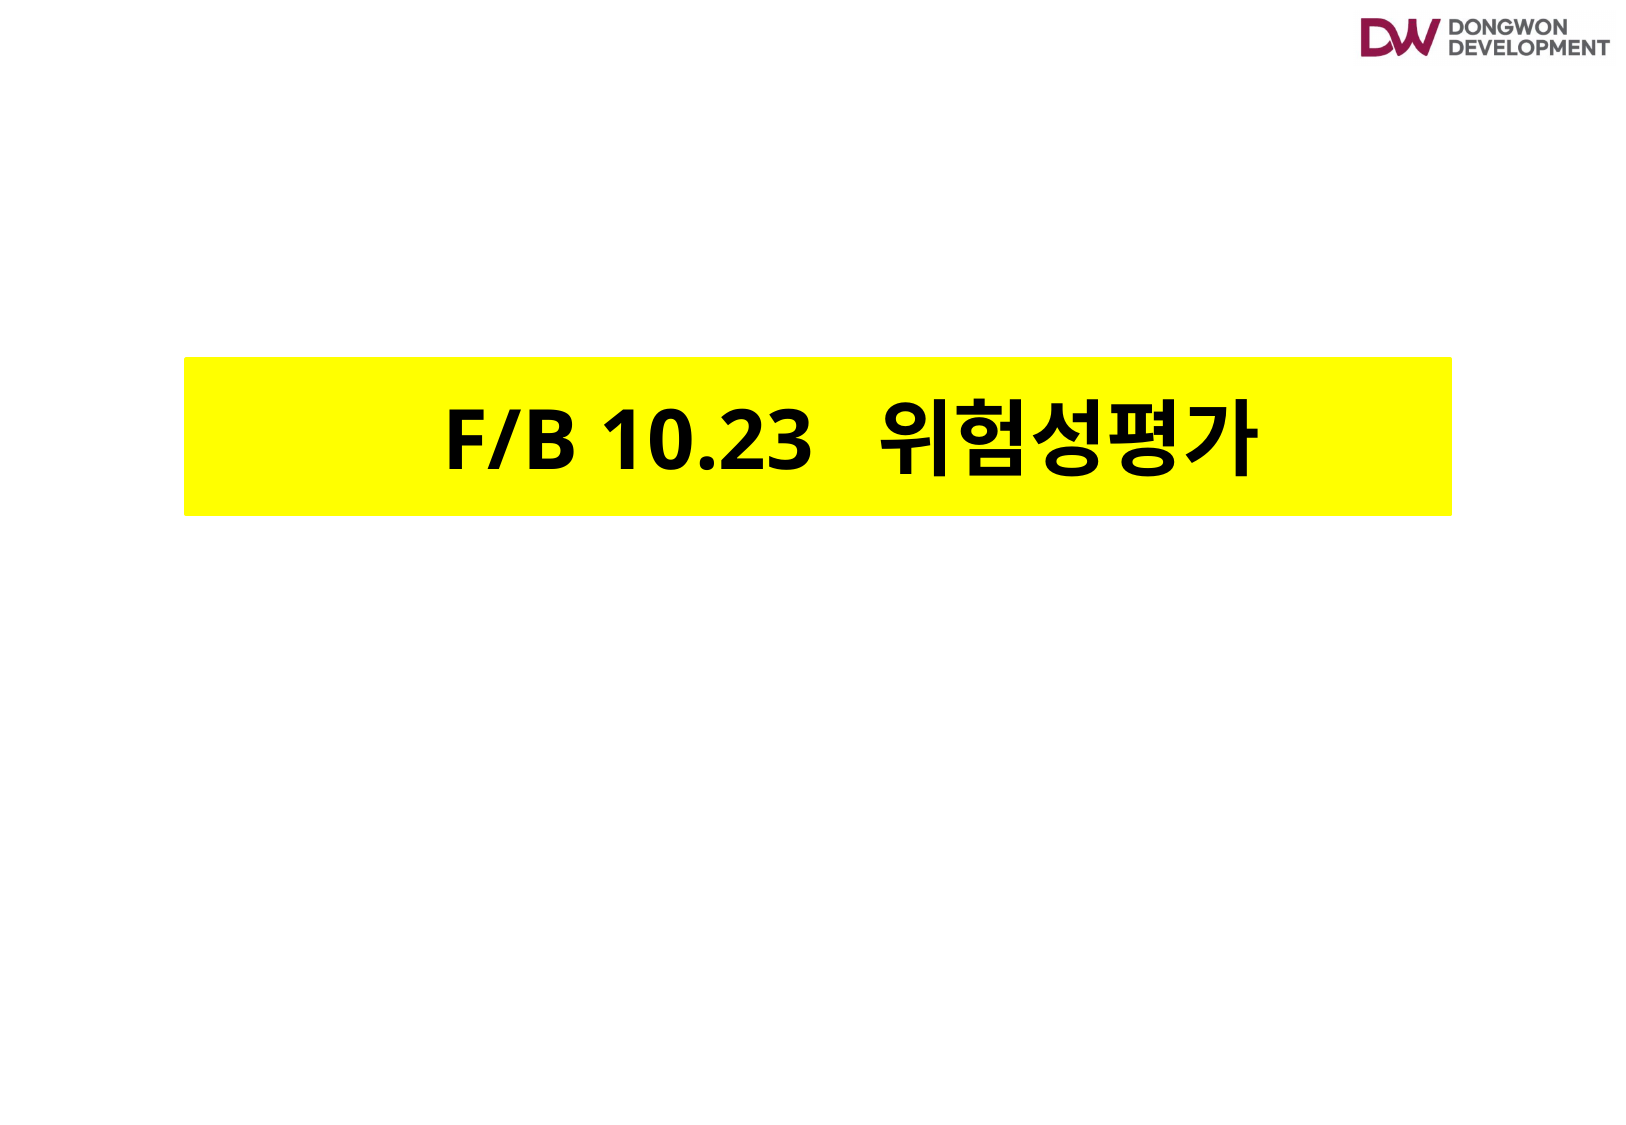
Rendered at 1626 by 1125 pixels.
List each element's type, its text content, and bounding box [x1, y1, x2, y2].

text_box [186, 359, 1451, 515]
picture [1353, 9, 1616, 66]
text_box F/B 10.23 위험성평가 [427, 378, 1322, 494]
